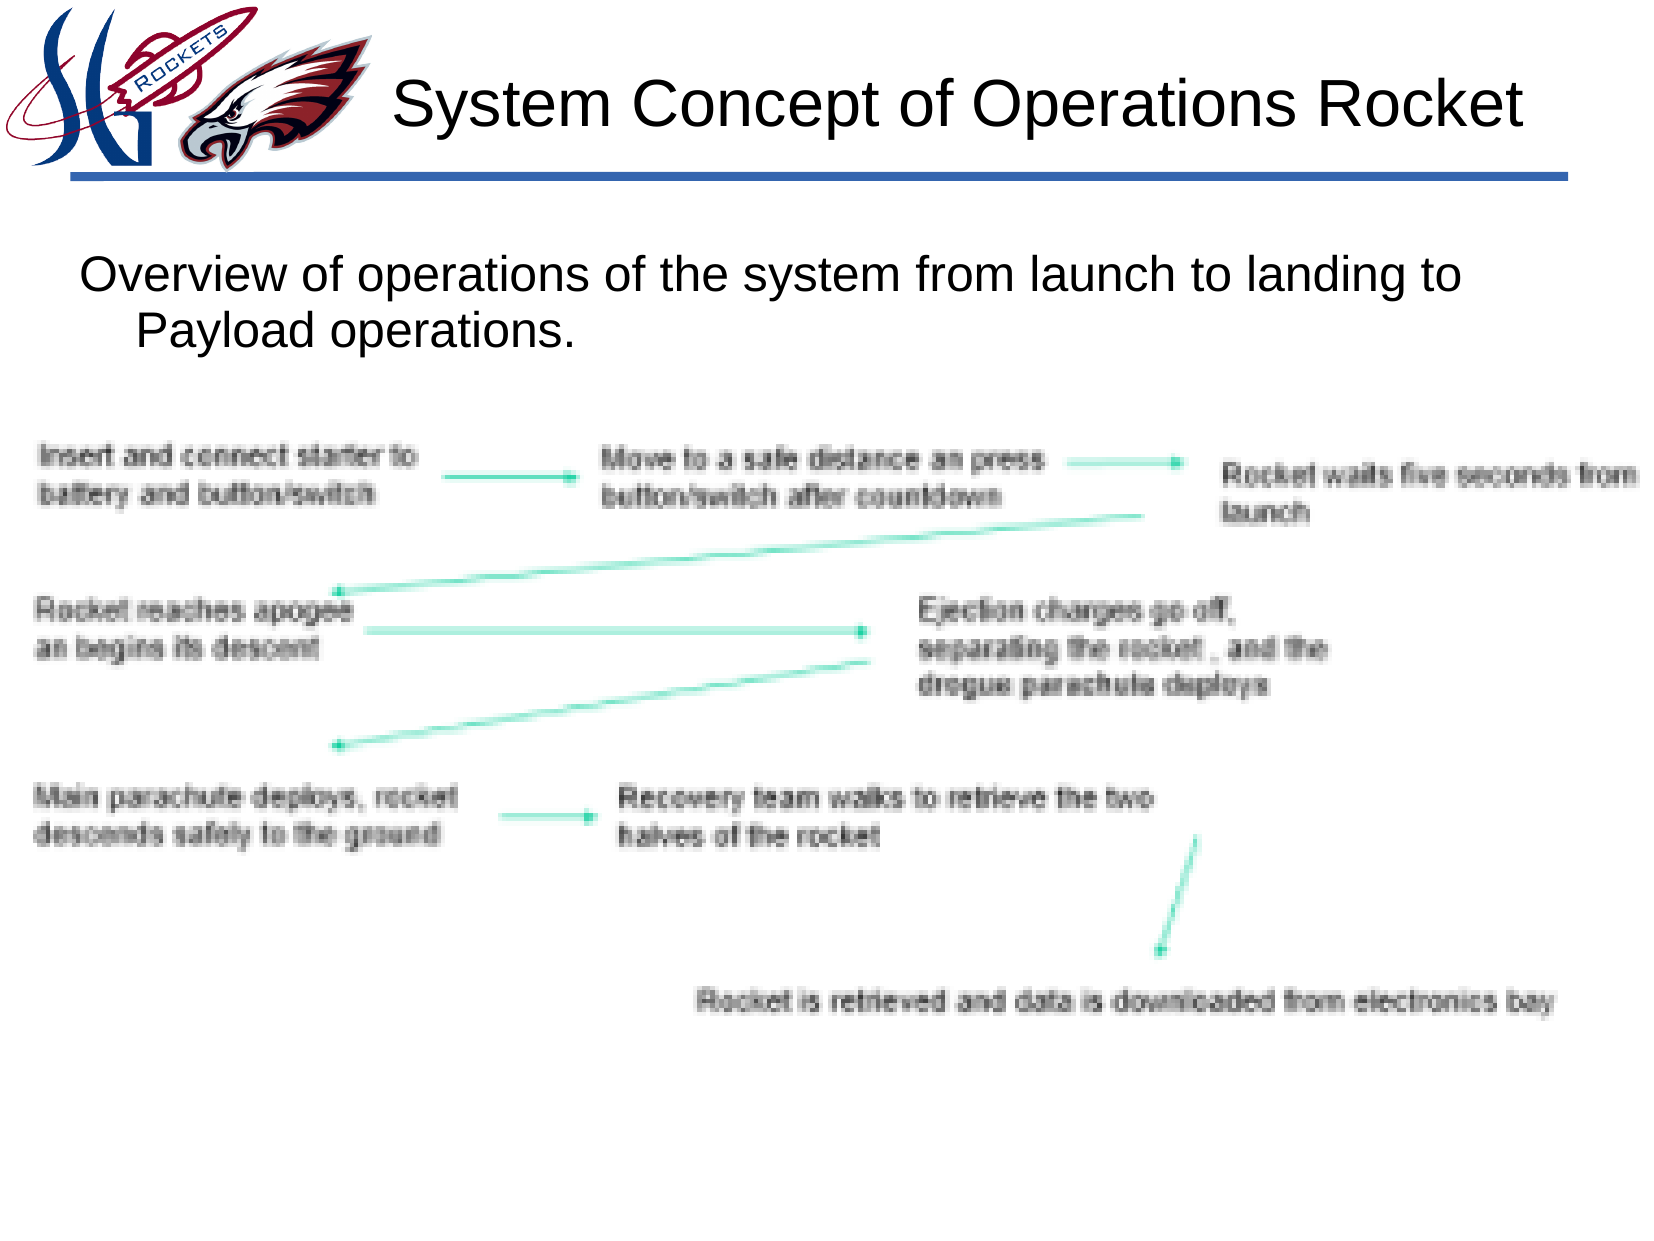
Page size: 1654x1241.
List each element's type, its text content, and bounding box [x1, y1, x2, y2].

list Overview of operations of the system from launch to landing to Payload operations. [64, 231, 1552, 310]
picture [7, 410, 1654, 1043]
picture [0, 0, 372, 176]
title System Concept of Operations Rocket [275, 50, 1654, 158]
